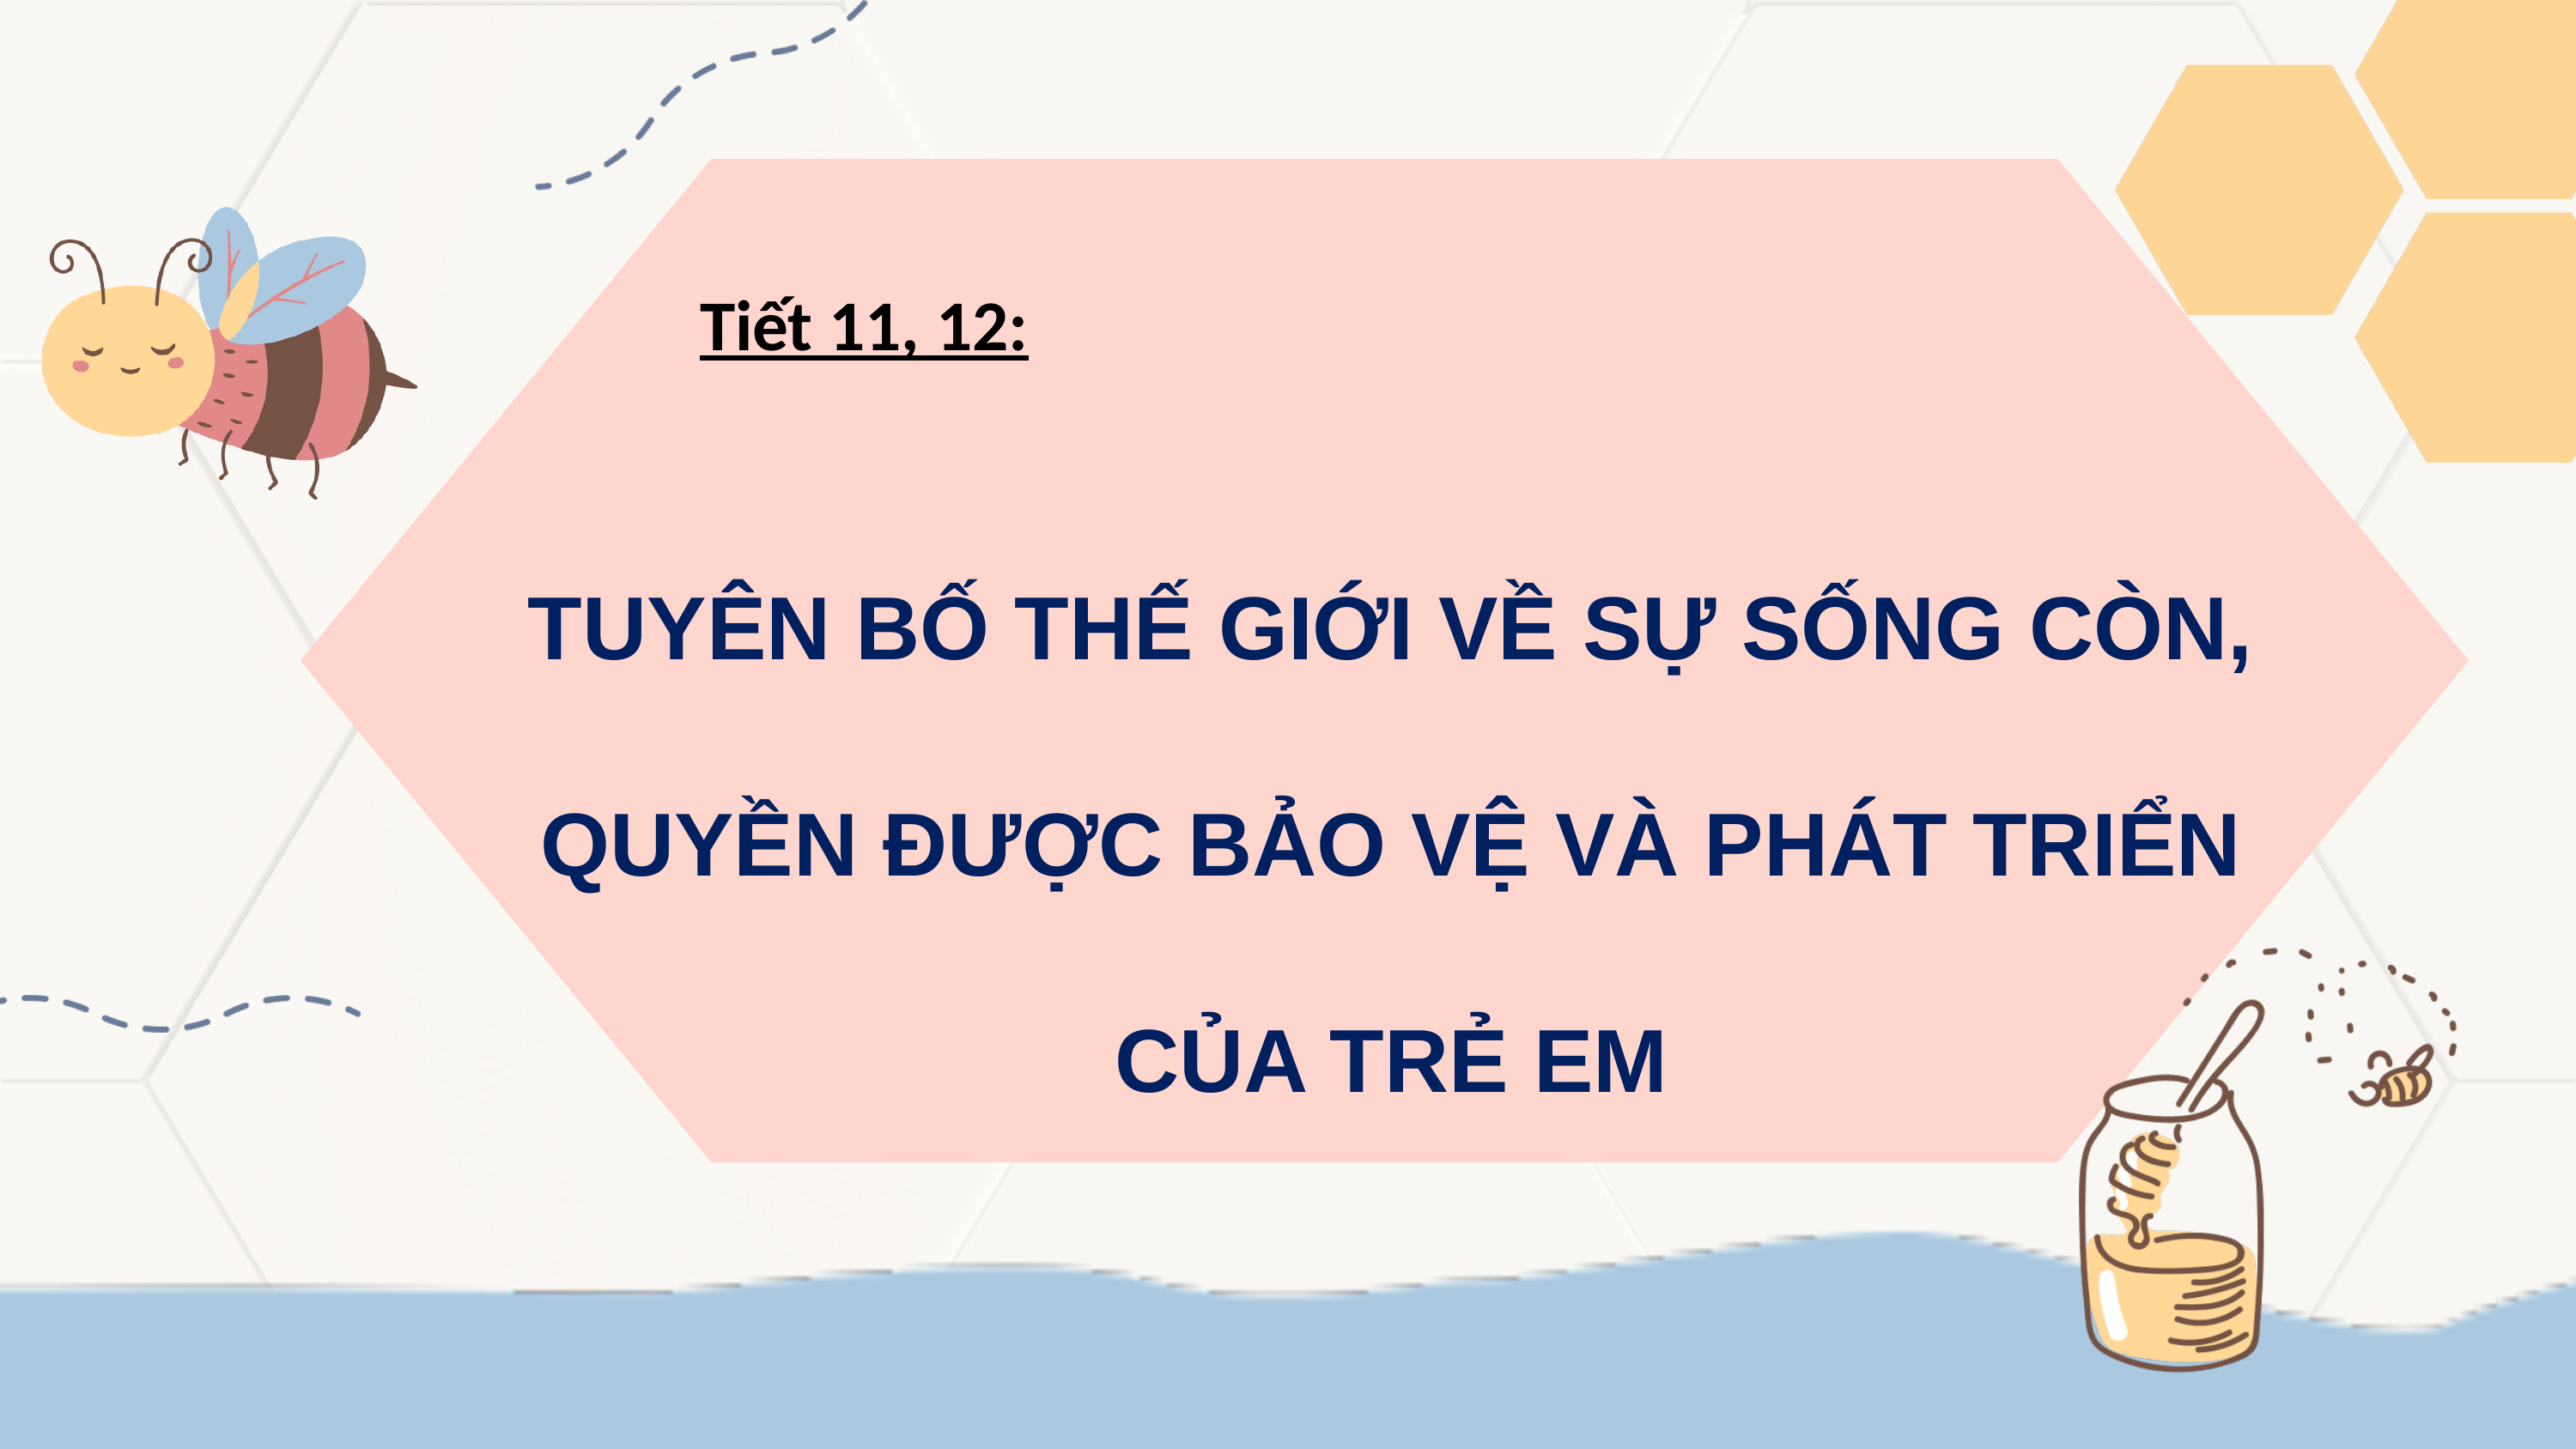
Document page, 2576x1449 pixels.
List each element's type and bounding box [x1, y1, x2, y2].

picture [0, 0, 2576, 1449]
text_box [1472, 158, 2470, 1163]
text_box [300, 158, 1103, 1163]
